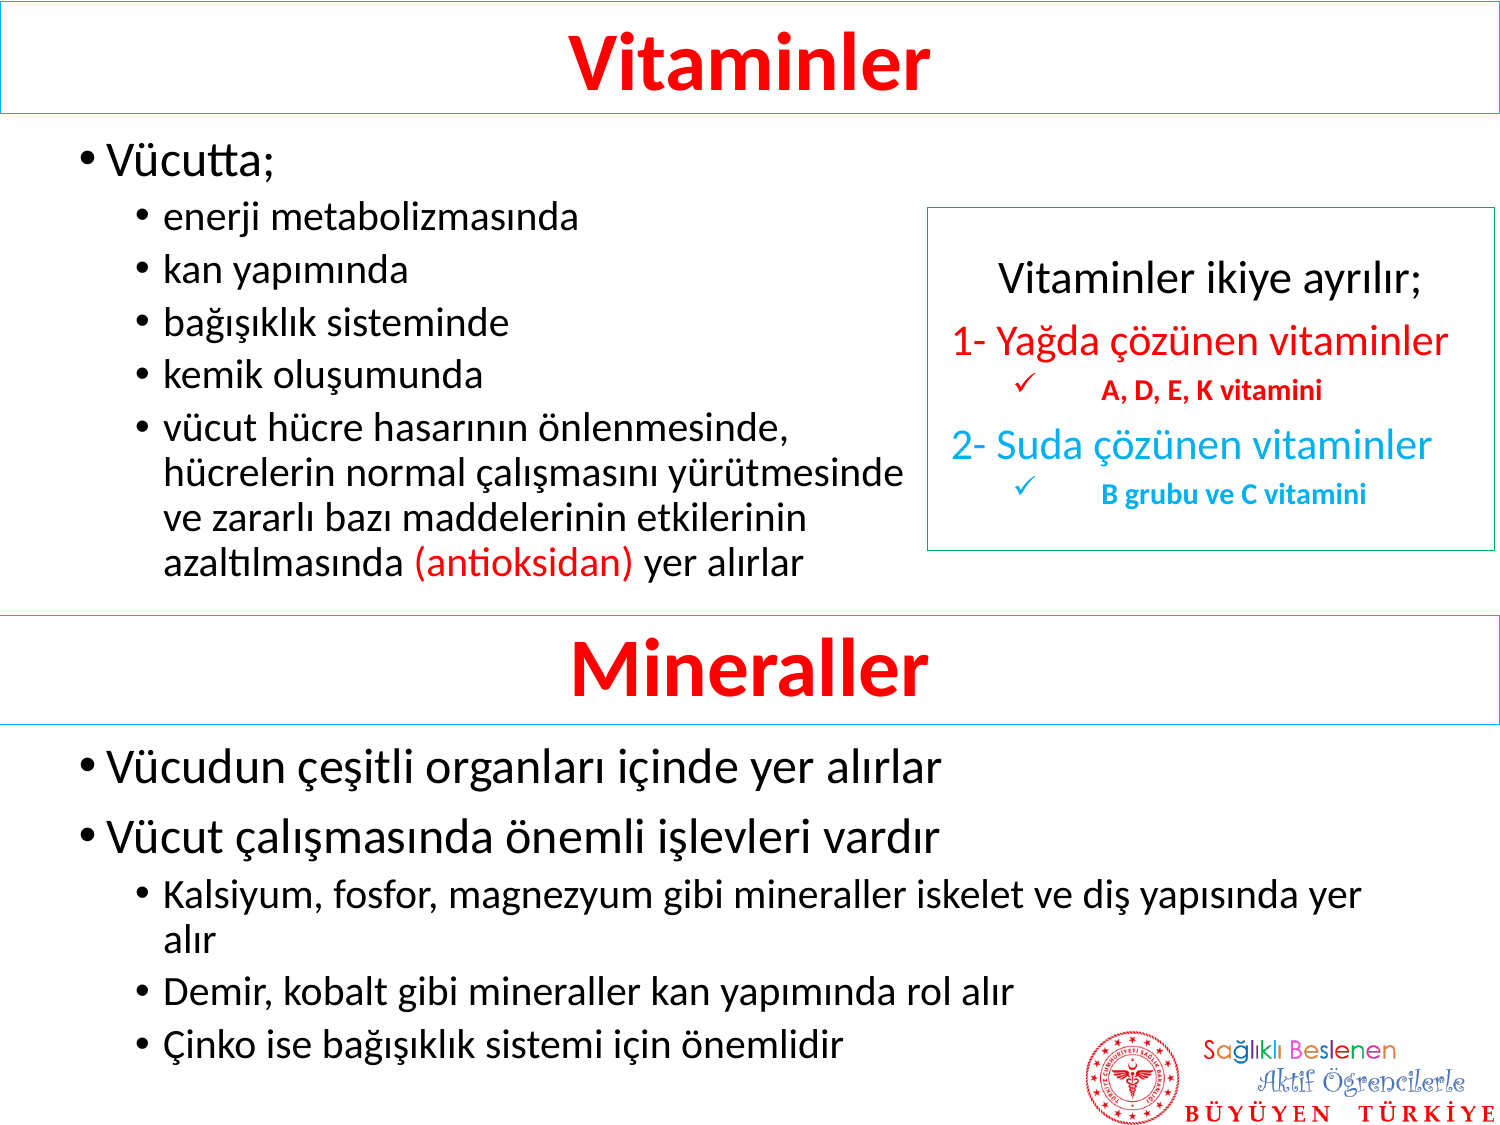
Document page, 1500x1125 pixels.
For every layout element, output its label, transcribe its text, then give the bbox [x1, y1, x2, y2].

picture [1085, 1030, 1495, 1125]
text_box Vücudun çeşitli organları içinde yer alırlar Vücut çalışmasında önemli işlevleri vardır Kalsiyum, fosfor, magnezyum gibi mineraller iskelet ve diş yapısında yer alır Demir, kobalt gibi mineraller kan yapımında rol alır Çinko ise bağışıklık sistemi için önemlidir [64, 733, 1436, 1099]
list Vitaminler ikiye ayrılır; 1- Yağda çözünen vitaminler A, D, E, K vitamini 2- Suda çözünen vitaminler B grubu ve C vitamini [927, 207, 1495, 551]
text_box Vücutta; enerji metabolizmasında kan yapımında bağışıklık sisteminde kemik oluşumunda vücut hücre hasarının önlenmesinde, hücrelerin normal çalışmasını yürütmesinde ve zararlı bazı maddelerinin etkilerinin azaltılmasında (antioksidan) yer alırlar [64, 125, 927, 615]
text_box Vücutta; enerji metabolizmasında kan yapımında bağışıklık sisteminde kemik oluşumunda vücut hücre hasarının önlenmesinde, hücrelerin normal çalışmasını yürütmesinde ve zararlı bazı maddelerinin etkilerinin azaltılmasında (antioksidan) yer alırlar [64, 725, 927, 733]
title Vitaminler [0, 1, 1500, 114]
text_box Mineraller [0, 615, 1500, 725]
